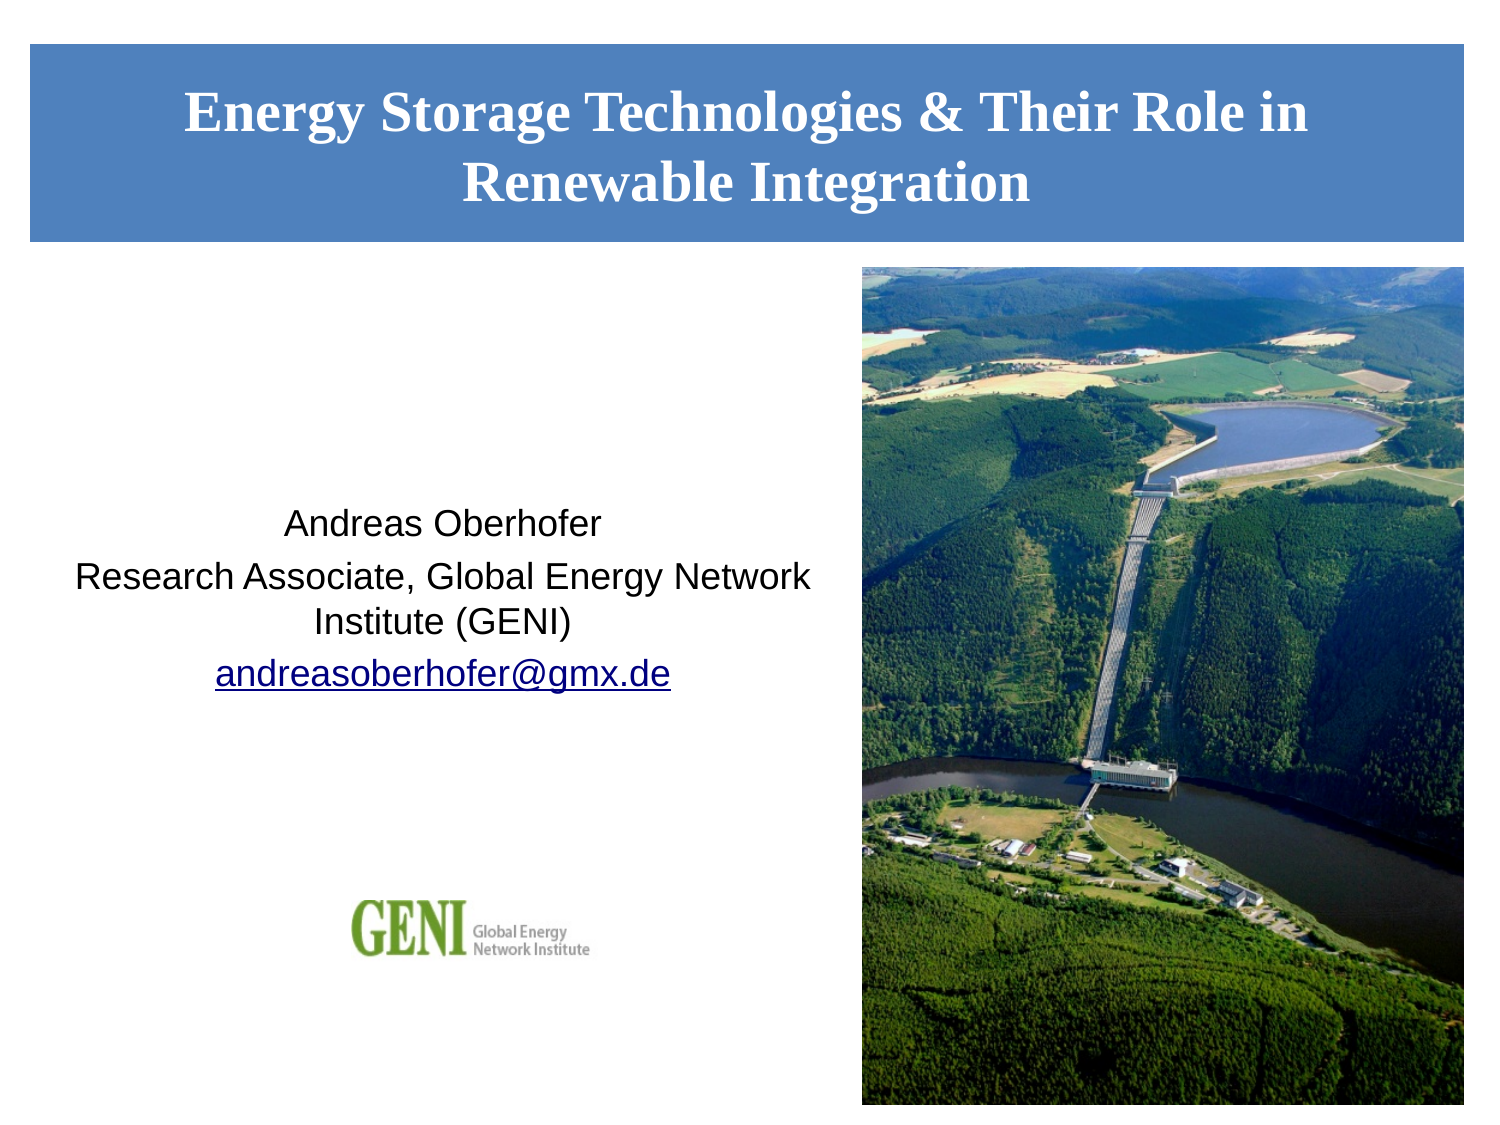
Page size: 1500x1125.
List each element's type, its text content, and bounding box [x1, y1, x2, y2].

subtitle Andreas Oberhofer Research Associate, Global Energy Network Institute (GENI) andreasoberhofer@gmx.de [0, 491, 857, 716]
picture [862, 266, 1464, 1106]
text_box Energy Storage Technologies & Their Role in Renewable Integration [29, 42, 1465, 243]
picture [351, 900, 612, 979]
